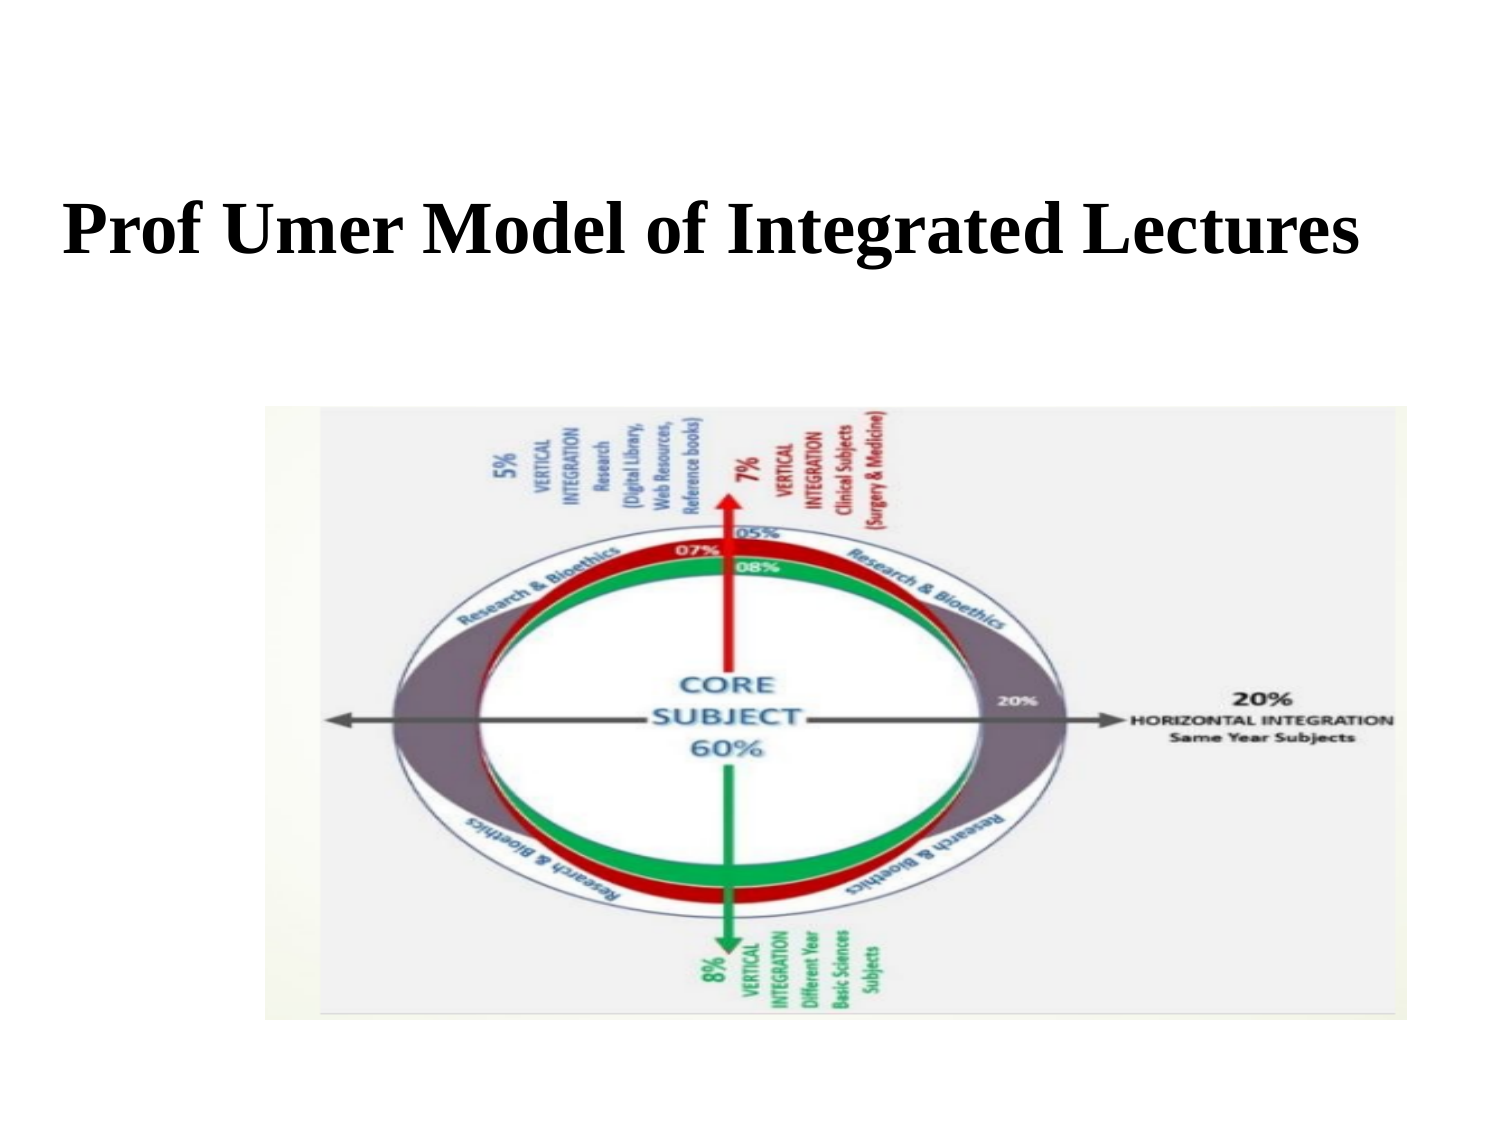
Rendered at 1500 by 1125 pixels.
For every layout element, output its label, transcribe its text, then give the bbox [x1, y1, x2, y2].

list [265, 406, 1407, 1020]
title Prof Umer Model of Integrated Lectures [41, 162, 1401, 284]
